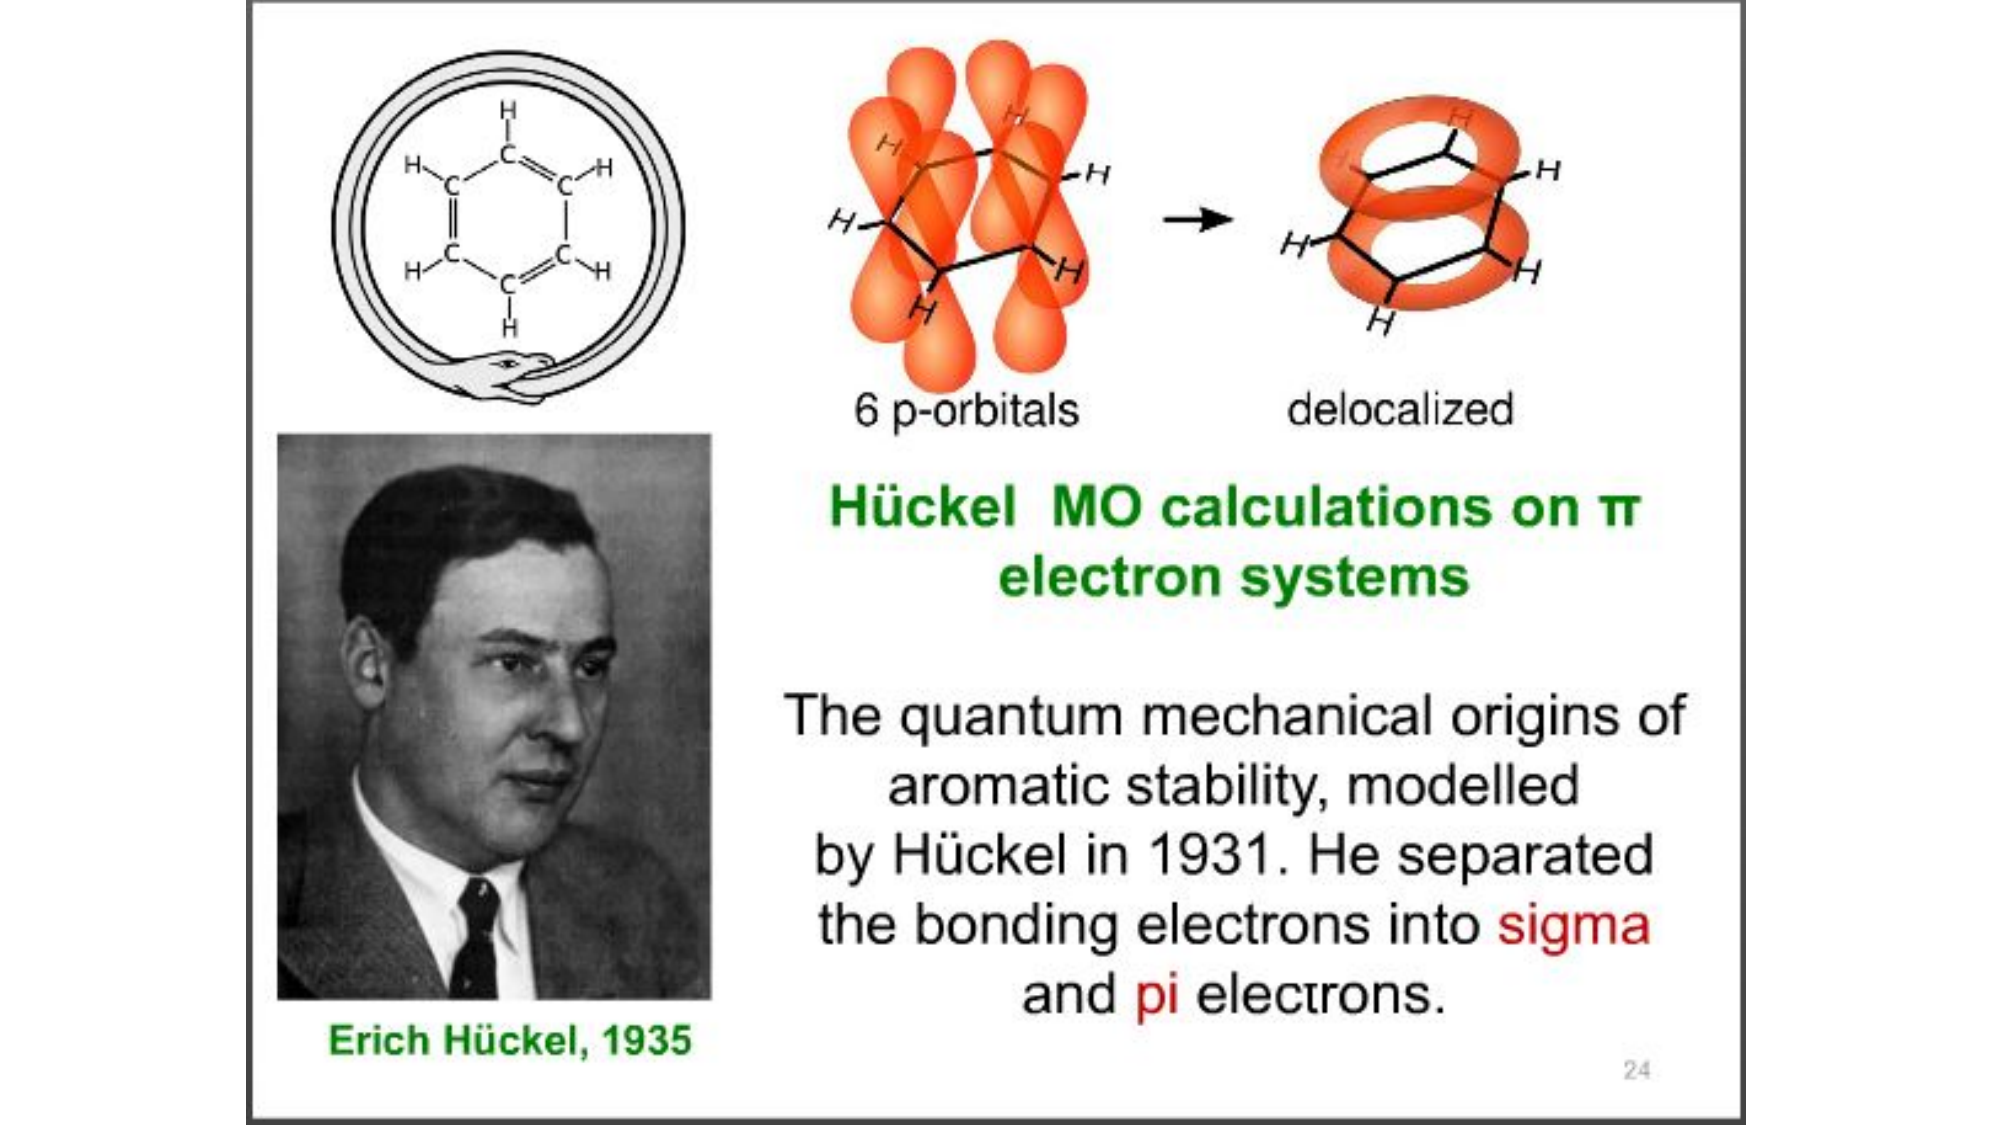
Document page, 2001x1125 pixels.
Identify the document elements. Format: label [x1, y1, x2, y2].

picture [245, 0, 1746, 1125]
